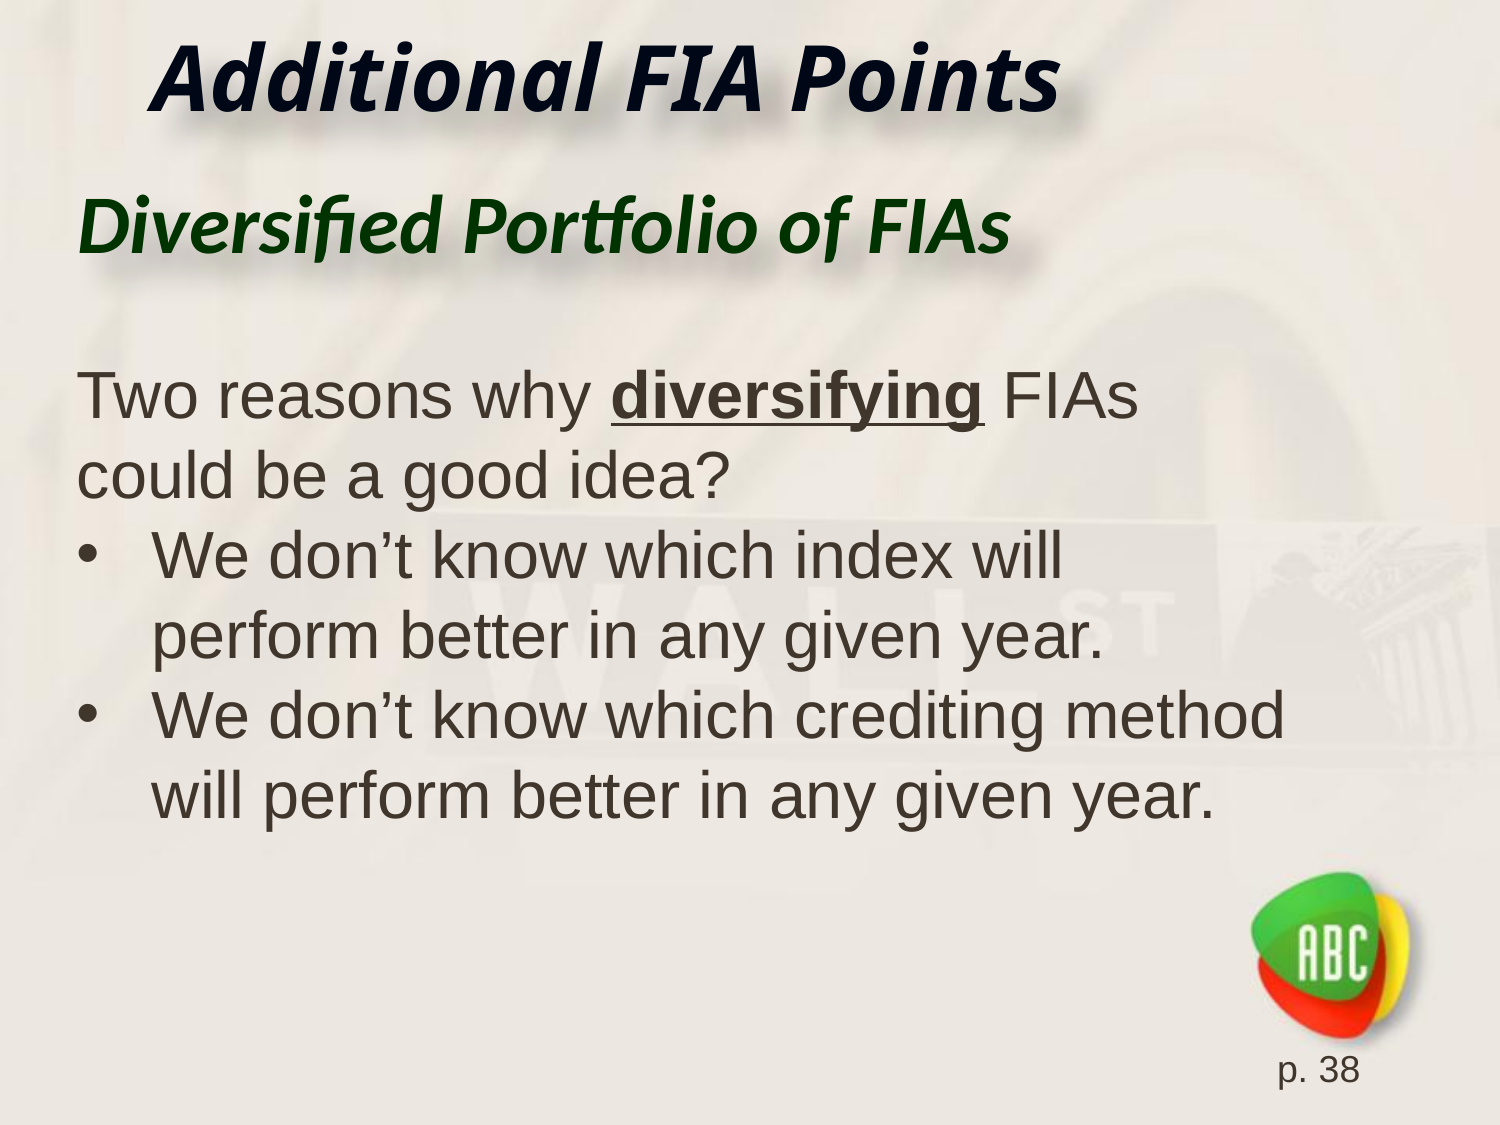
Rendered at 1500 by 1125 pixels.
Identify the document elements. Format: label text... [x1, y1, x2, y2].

text_box Two reasons why diversifying FIAs could be a good idea? We don’t know which index will perform better in any given year. We don’t know which crediting method will perform better in any given year. [62, 275, 1313, 920]
title Additional FIA Points [137, 0, 1350, 150]
list Diversified Portfolio of FIAs [62, 162, 1325, 1063]
picture [0, 0, 1500, 1125]
text_box p. 38 [1262, 1037, 1475, 1098]
